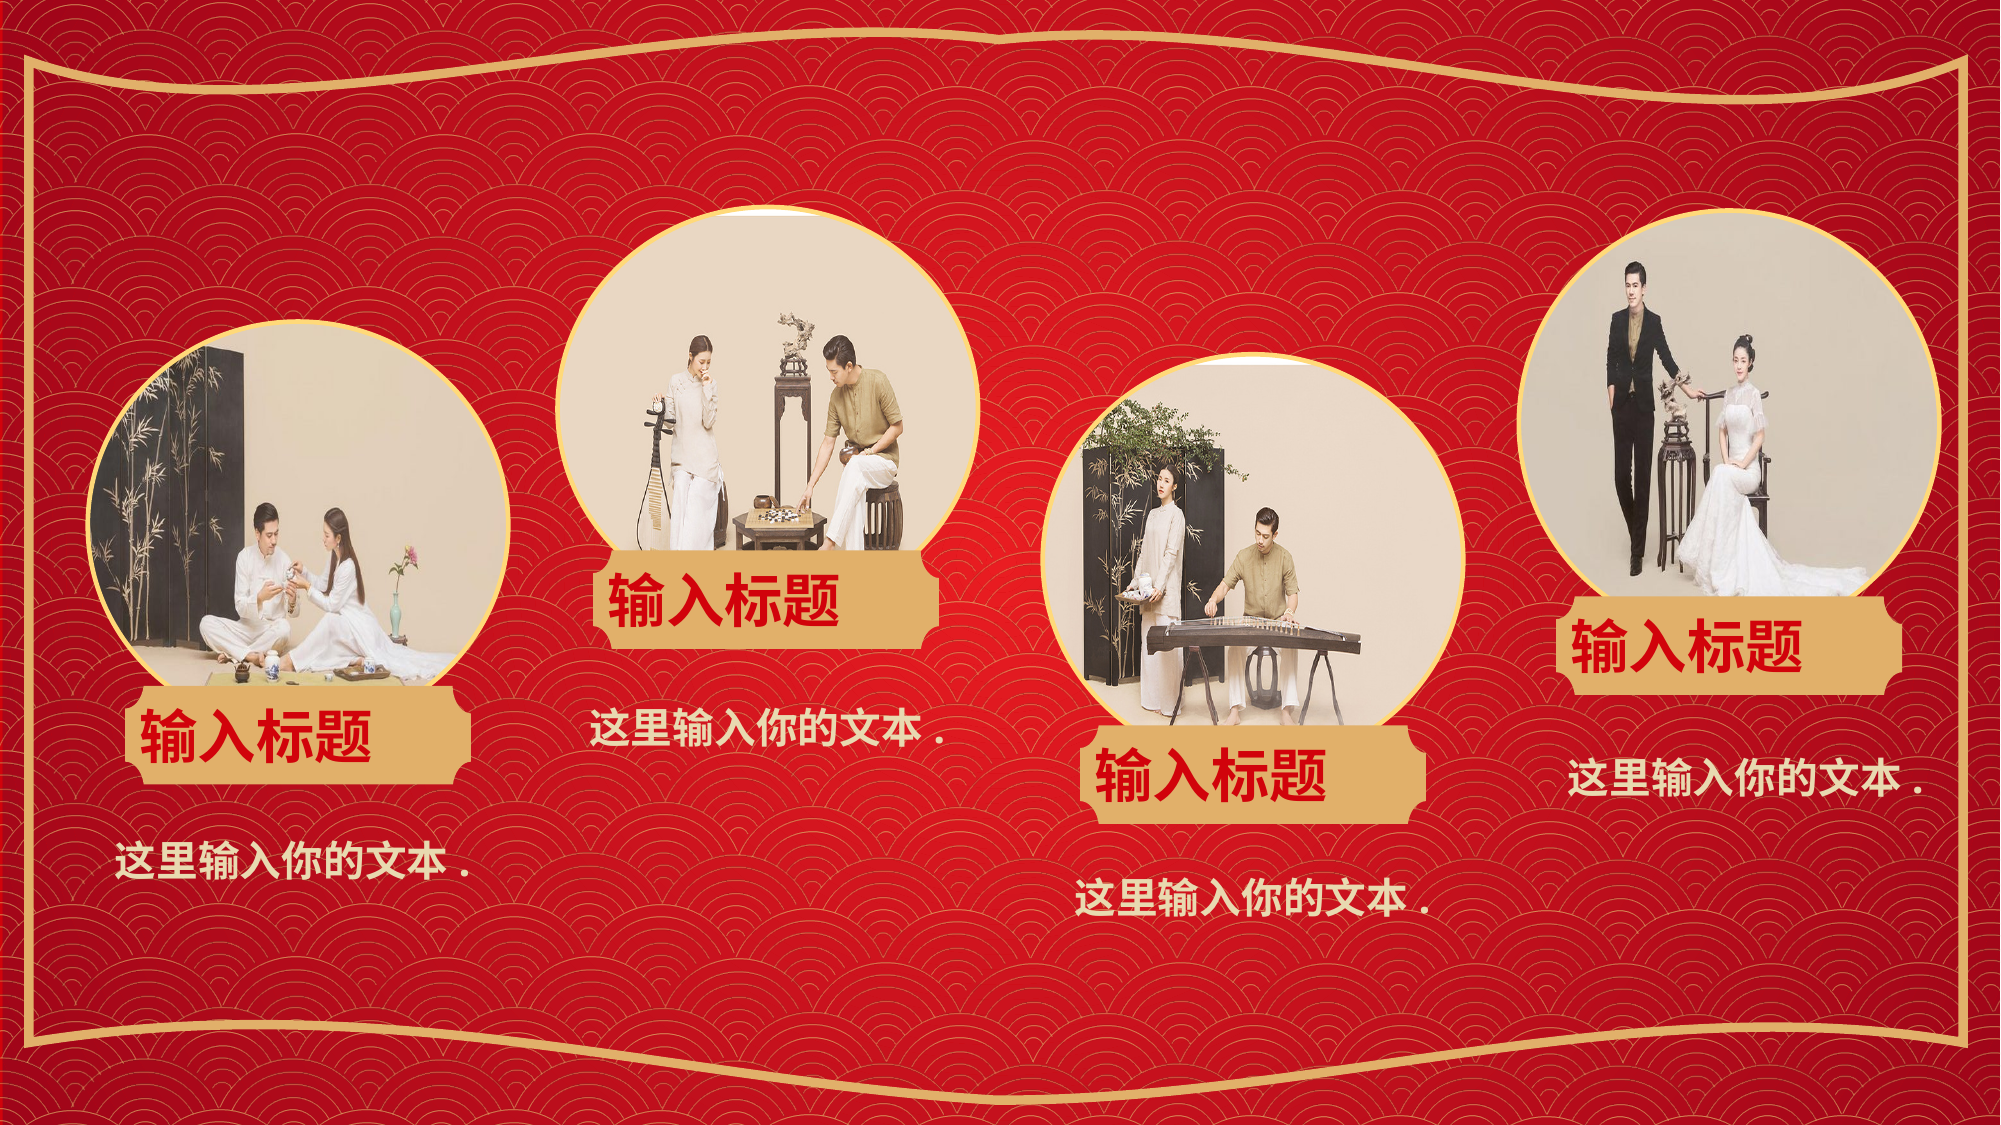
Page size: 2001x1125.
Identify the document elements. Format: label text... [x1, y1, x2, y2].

text_box 输入标题 [592, 612, 941, 650]
text_box [27, 31, 1965, 1102]
picture [0, 0, 2001, 1125]
text_box 这里输入你的文本. [567, 669, 979, 759]
text_box 输入标题 [124, 730, 472, 786]
text_box 这里输入你的文本. [1052, 838, 1464, 929]
text_box 输入标题 [1555, 637, 1904, 696]
text_box 输入标题 [1079, 766, 1427, 825]
text_box 这里输入你的文本. [1545, 720, 1957, 810]
text_box 这里输入你的文本. [92, 801, 504, 892]
